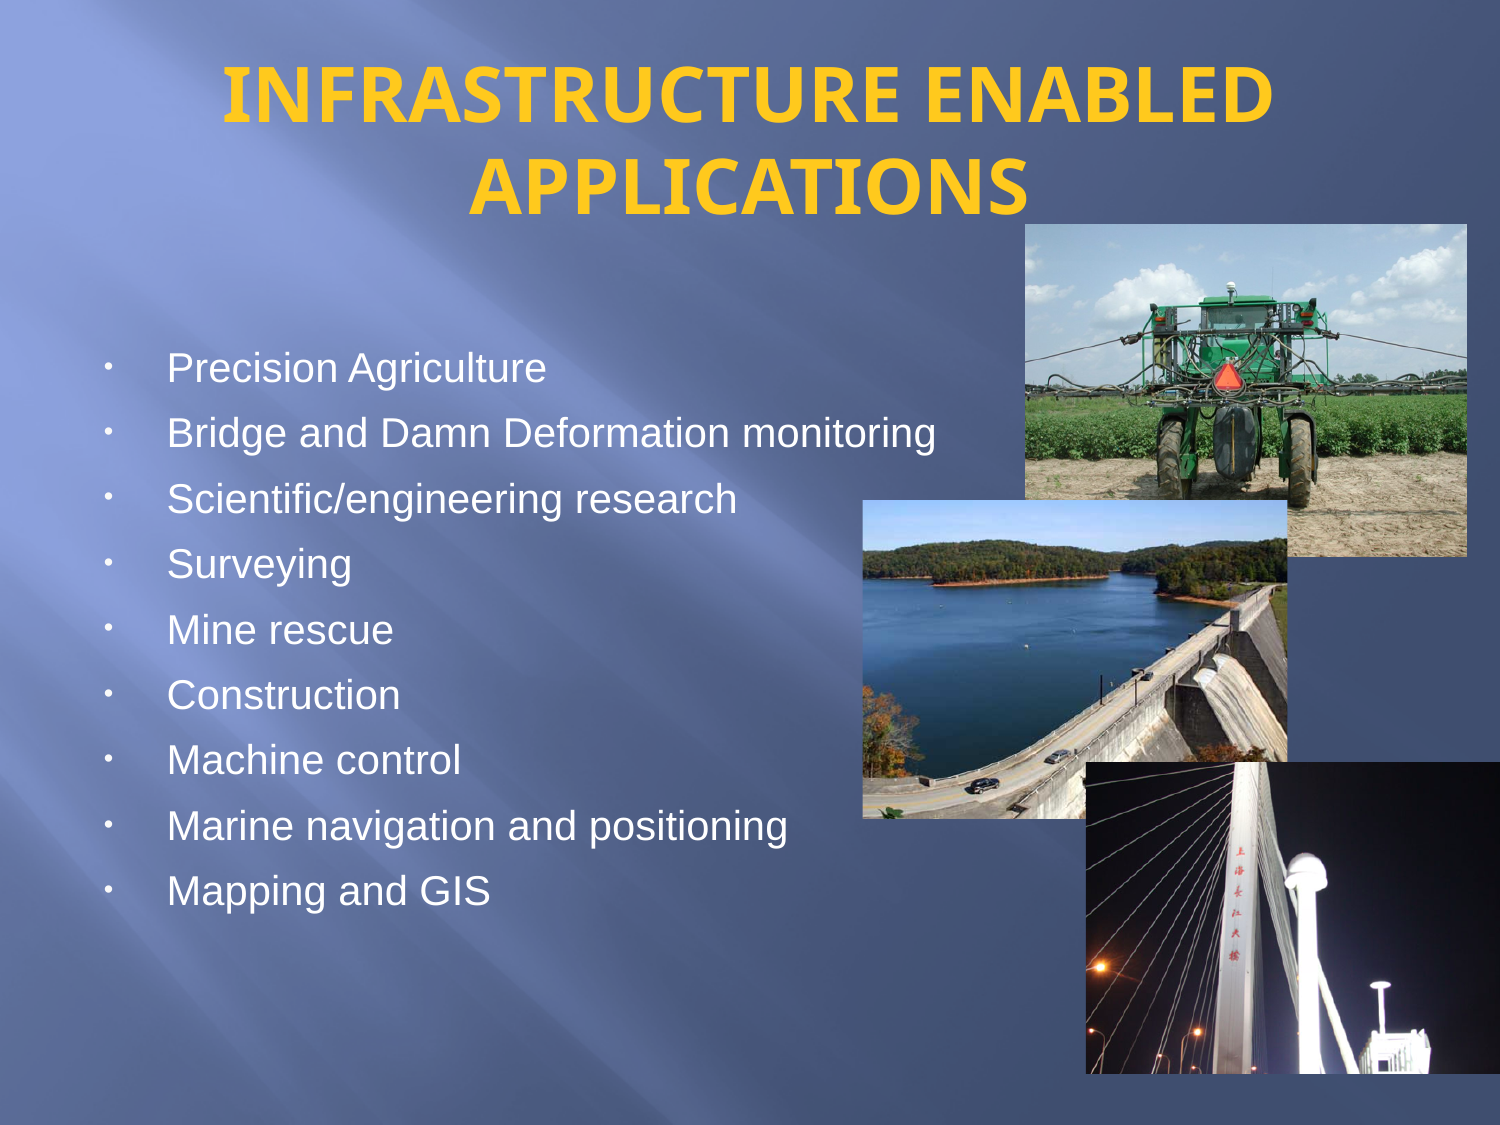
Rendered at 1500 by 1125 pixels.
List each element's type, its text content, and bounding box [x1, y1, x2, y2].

title Infrastructure Enabled Applications [62, 37, 1438, 238]
list Precision Agriculture Bridge and Damn Deformation monitoring Scientific/engineering research Surveying Mine rescue Construction Machine control Marine navigation and positioning Mapping and GIS [62, 335, 1085, 1062]
picture [862, 224, 1500, 1074]
